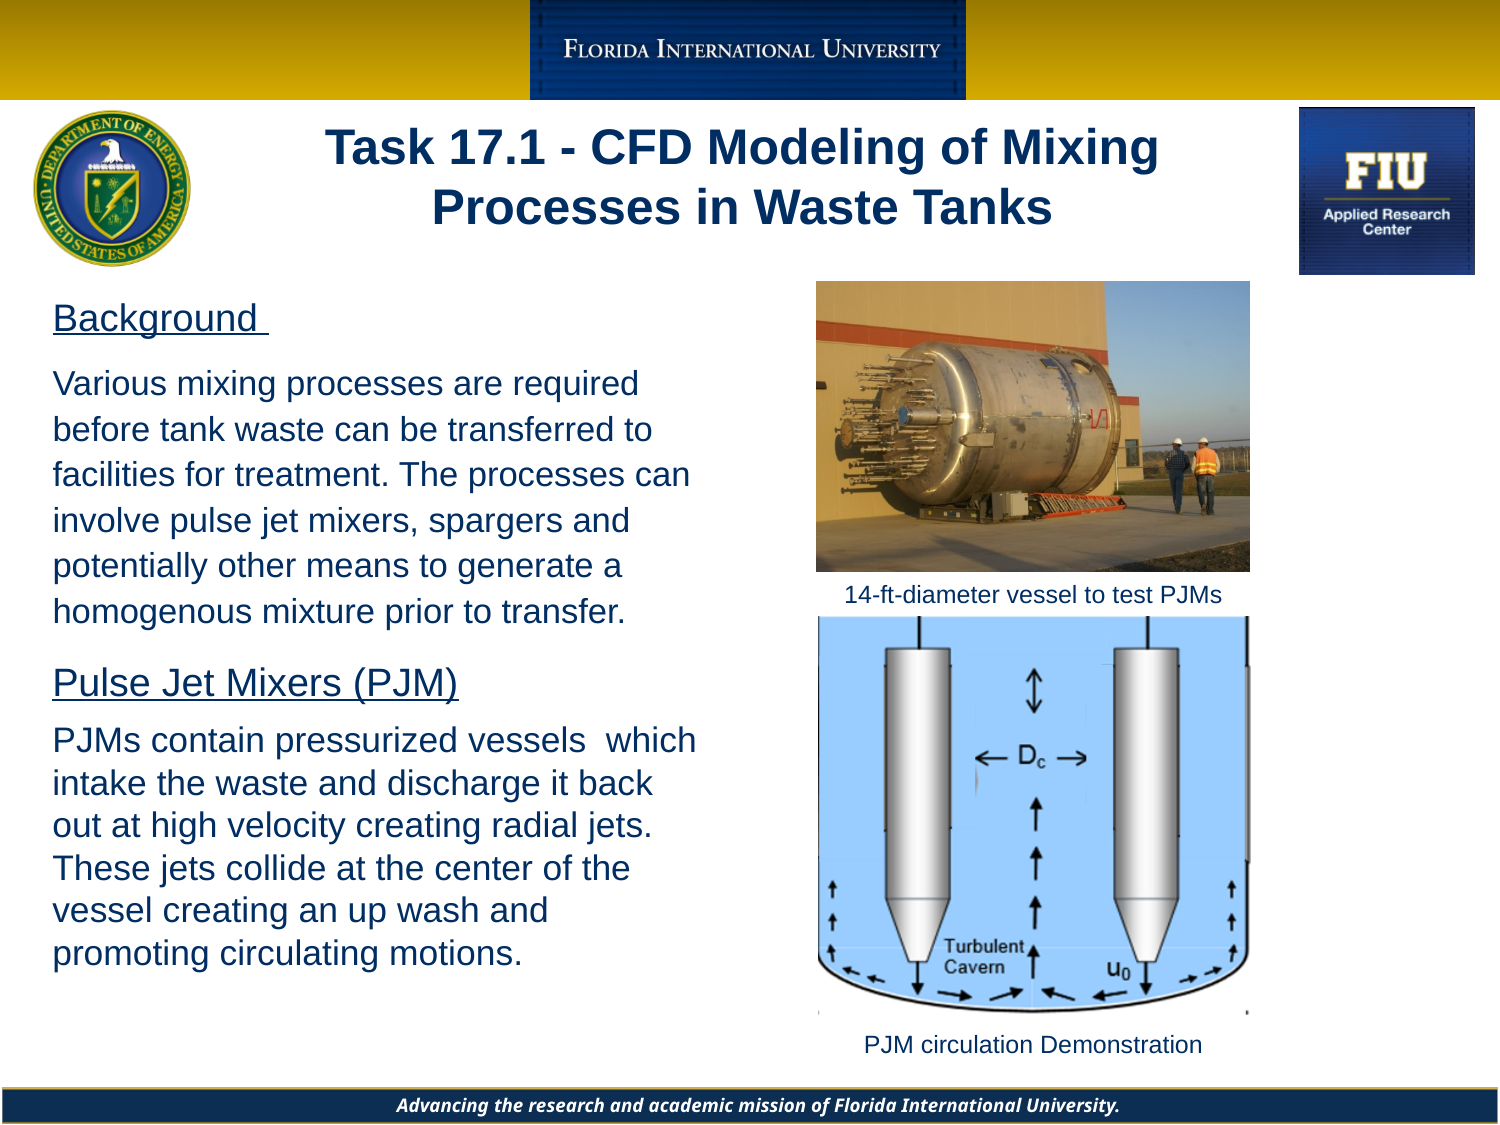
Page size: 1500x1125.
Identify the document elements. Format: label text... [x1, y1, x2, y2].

list Background Various mixing processes are required before tank waste can be transferred to facilities for treatment. The processes can involve pulse jet mixers, spargers and potentially other means to generate a homogenous mixture prior to transfer. [37, 281, 725, 638]
picture [1299, 107, 1475, 275]
picture [816, 281, 1250, 572]
picture [0, 1085, 1500, 1125]
picture [30, 107, 194, 270]
text_box Pulse Jet Mixers (PJM) PJMs contain pressurized vessels which intake the waste and discharge it back out at high velocity creating radial jets. These jets collide at the center of the vessel creating an up wash and promoting circulating motions. [37, 649, 713, 1025]
picture [818, 616, 1251, 1017]
text_box PJM circulation Demonstration [816, 1022, 1251, 1067]
title Task 17.1 - CFD Modeling of Mixing Processes in Waste Tanks [194, 106, 1291, 244]
text_box 14-ft-diameter vessel to test PJMs [816, 578, 1251, 616]
picture [530, 0, 966, 100]
